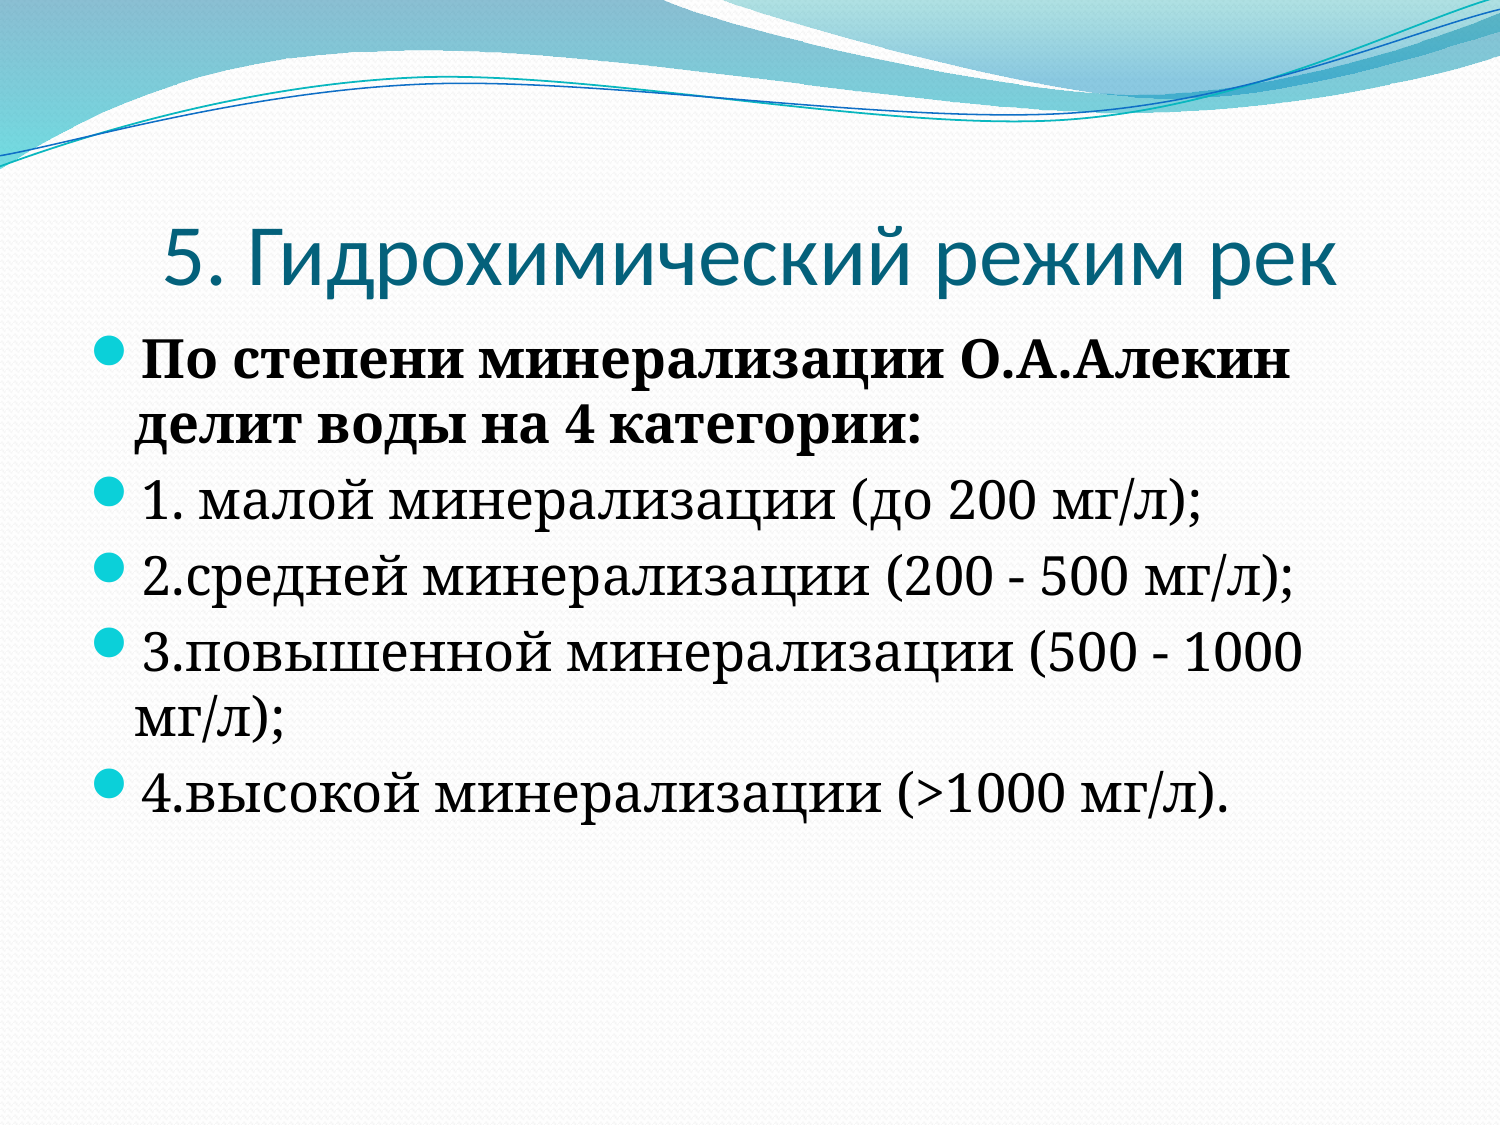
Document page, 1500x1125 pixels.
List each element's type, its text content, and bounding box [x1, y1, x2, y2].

list По степени минерализации О.А.Алекин делит воды на 4 категории: 1. малой минерализации (до 200 мг/л); 2.средней минерализации (200 - 500 мг/л); 3.повышенной минерализации (500 - 1000 мг/л); 4.высокой минерализации (>1000 мг/л). [75, 317, 1425, 1038]
title 5. Гидрохимический режим рек [75, 115, 1425, 303]
